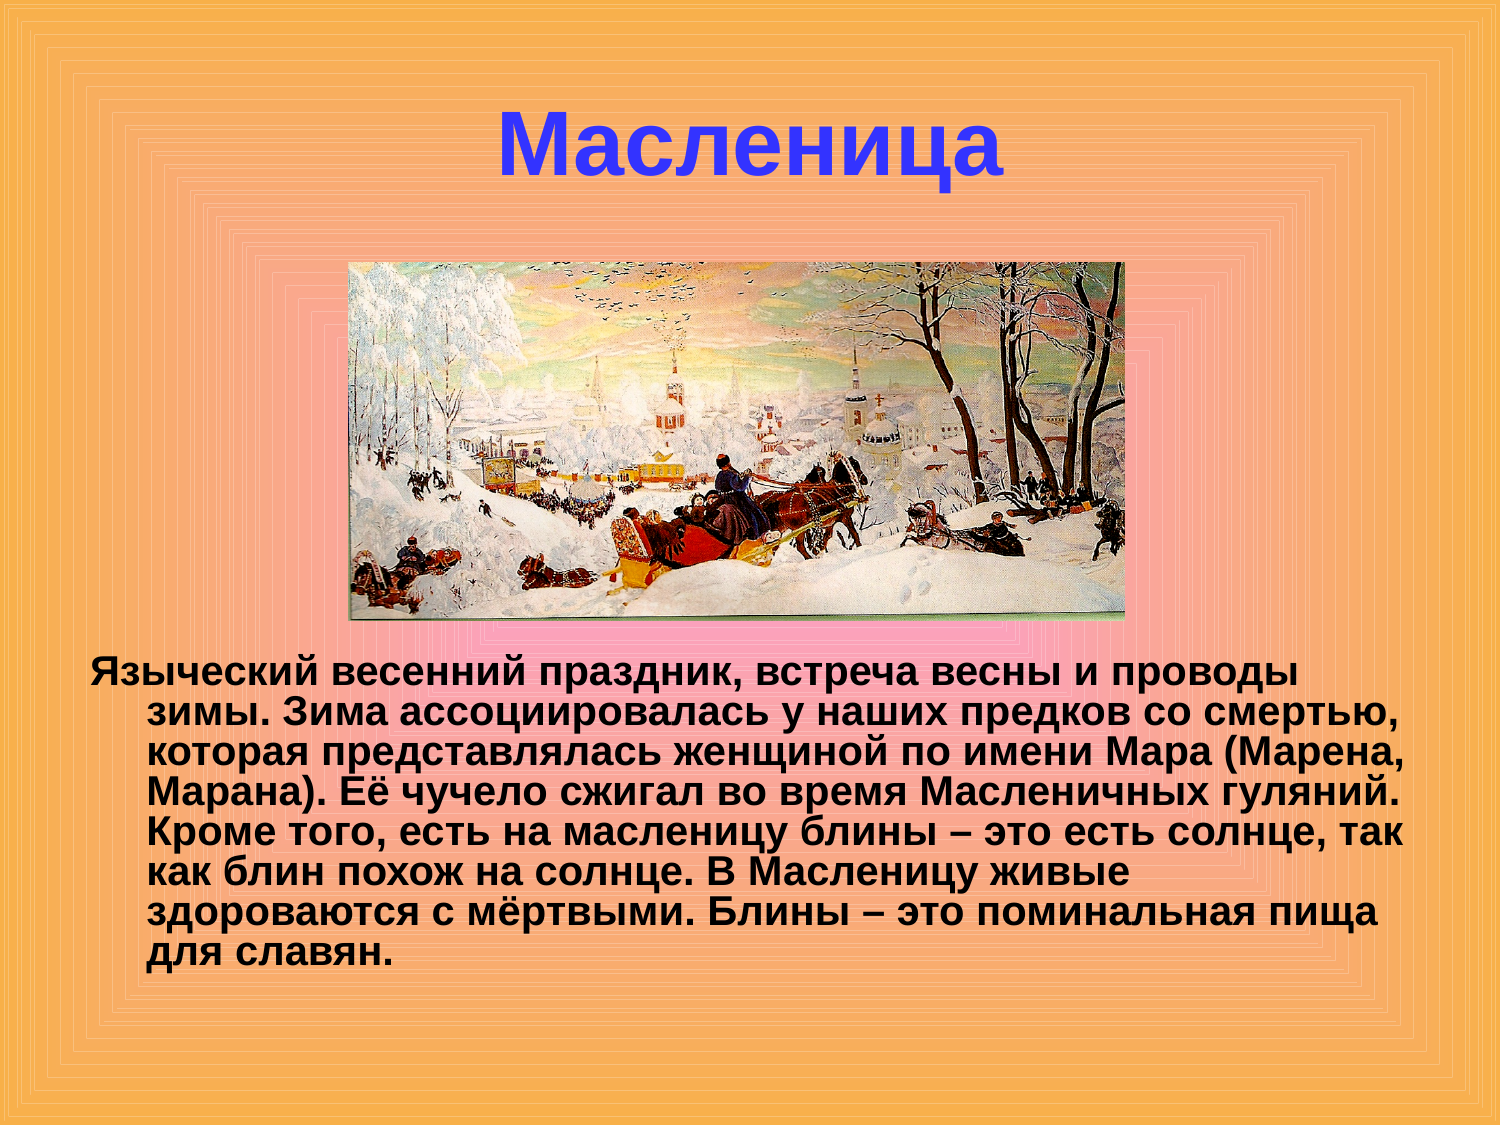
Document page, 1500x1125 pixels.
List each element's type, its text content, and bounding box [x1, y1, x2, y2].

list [347, 262, 1126, 622]
list Языческий весенний праздник, встреча весны и проводы зимы. Зима ассоциировалась у наших предков со смертью, которая представлялась женщиной по имени Мара (Марена, Марана). Её чучело сжигал во время Масленичных гуляний. Кроме того, есть на масленицу блины – это есть солнце, так как блин похож на солнце. В Масленицу живые здороваются с мёртвыми. Блины – это поминальная пища для славян. [74, 645, 1426, 1006]
title Масленица [74, 44, 1426, 233]
